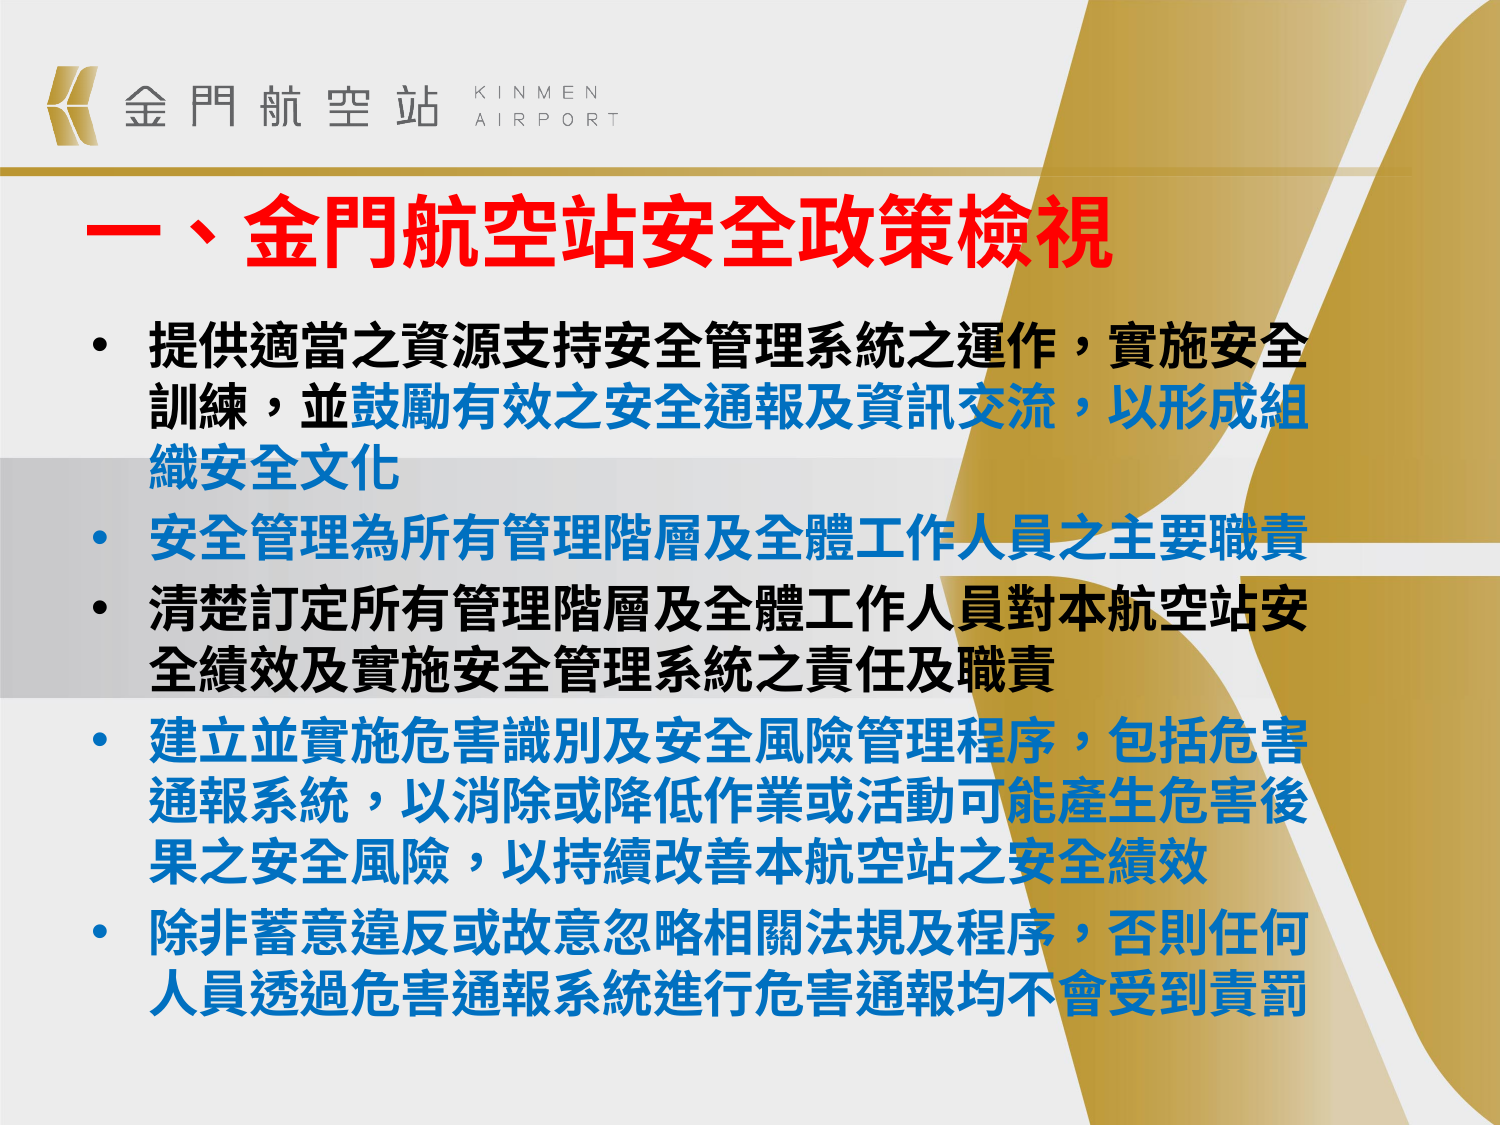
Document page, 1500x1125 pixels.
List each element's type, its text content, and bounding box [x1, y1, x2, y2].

picture [0, 0, 1500, 1125]
text_box 一、金門航空站安全政策檢視 [3, 201, 1432, 285]
list 提供適當之資源支持安全管理系統之運作，實施安全訓練，並鼓勵有效之安全通報及資訊交流，以形成組織安全文化 安全管理為所有管理階層及全體工作人員之主要職責 清楚訂定所有管理階層及全體工作人員對本航空站安全績效及實施安全管理系統之責任及職責 建立並實施危害識別及安全風險管理程序，包括危害通報系統，以消除或降低作業或活動可能產生危害後果之安全風險，以持續改善本航空站之安全績效 除非蓄意違反或故意忽略相關法規及程序，否則任何人員透過危害通報系統進行危害通報均不會受到責罰 [76, 306, 1329, 1032]
